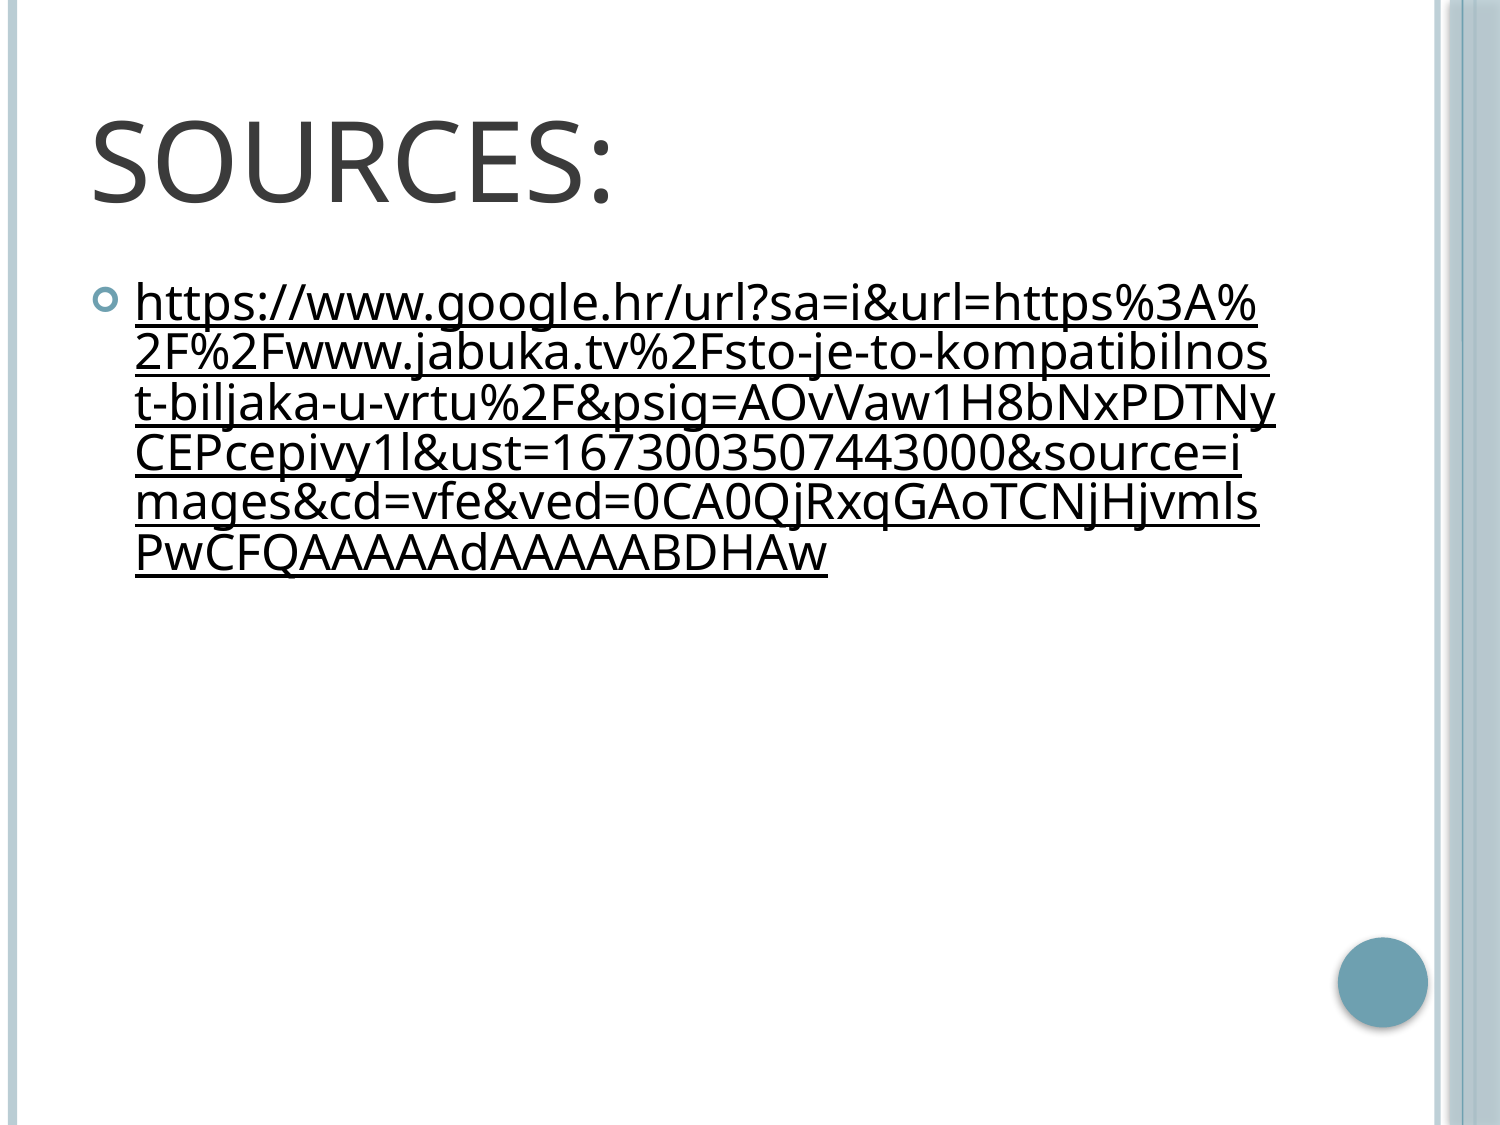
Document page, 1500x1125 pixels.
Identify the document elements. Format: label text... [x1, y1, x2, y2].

title SOURCES: [75, 45, 1300, 233]
list https://www.google.hr/url?sa=i&url=https%3A%2F%2Fwww.jabuka.tv%2Fsto-je-to-kompatibilnost-biljaka-u-vrtu%2F&psig=AOvVaw1H8bNxPDTNyCEPcepivy1l&ust=1673003507443000&source=images&cd=vfe&ved=0CA0QjRxqGAoTCNjHjvmlsPwCFQAAAAAdAAAAABDHAw [75, 262, 1300, 1062]
